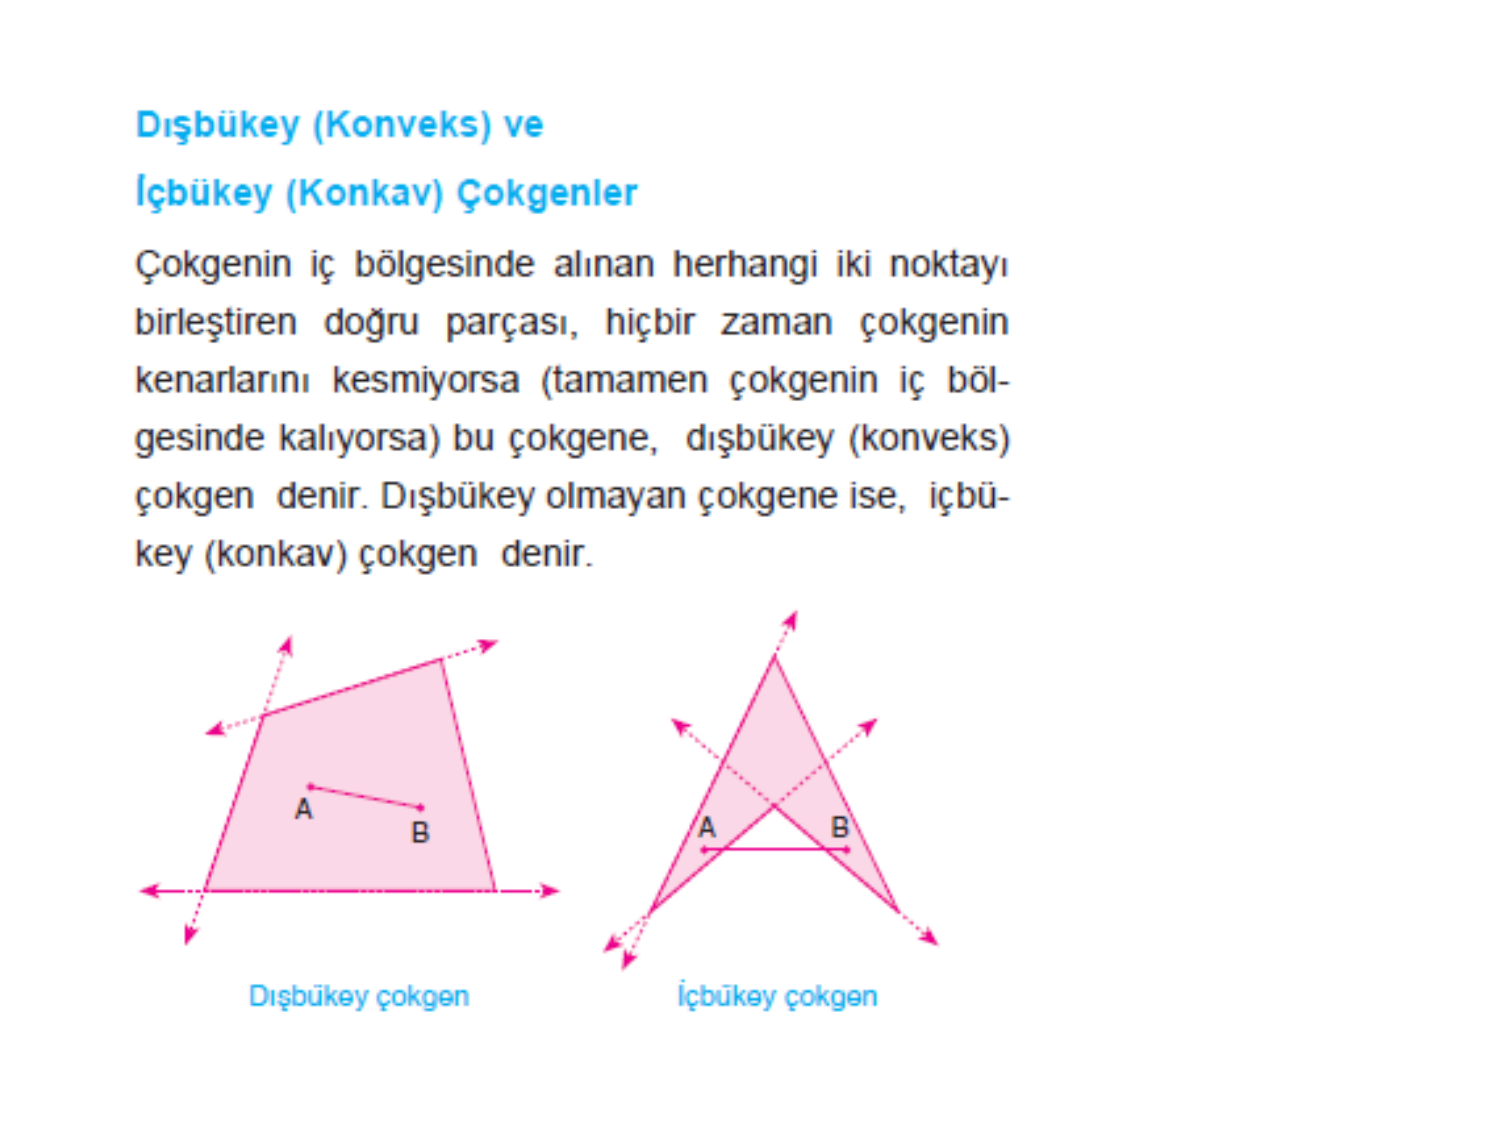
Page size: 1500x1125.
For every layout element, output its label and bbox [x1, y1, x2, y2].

picture [70, 93, 1044, 1083]
